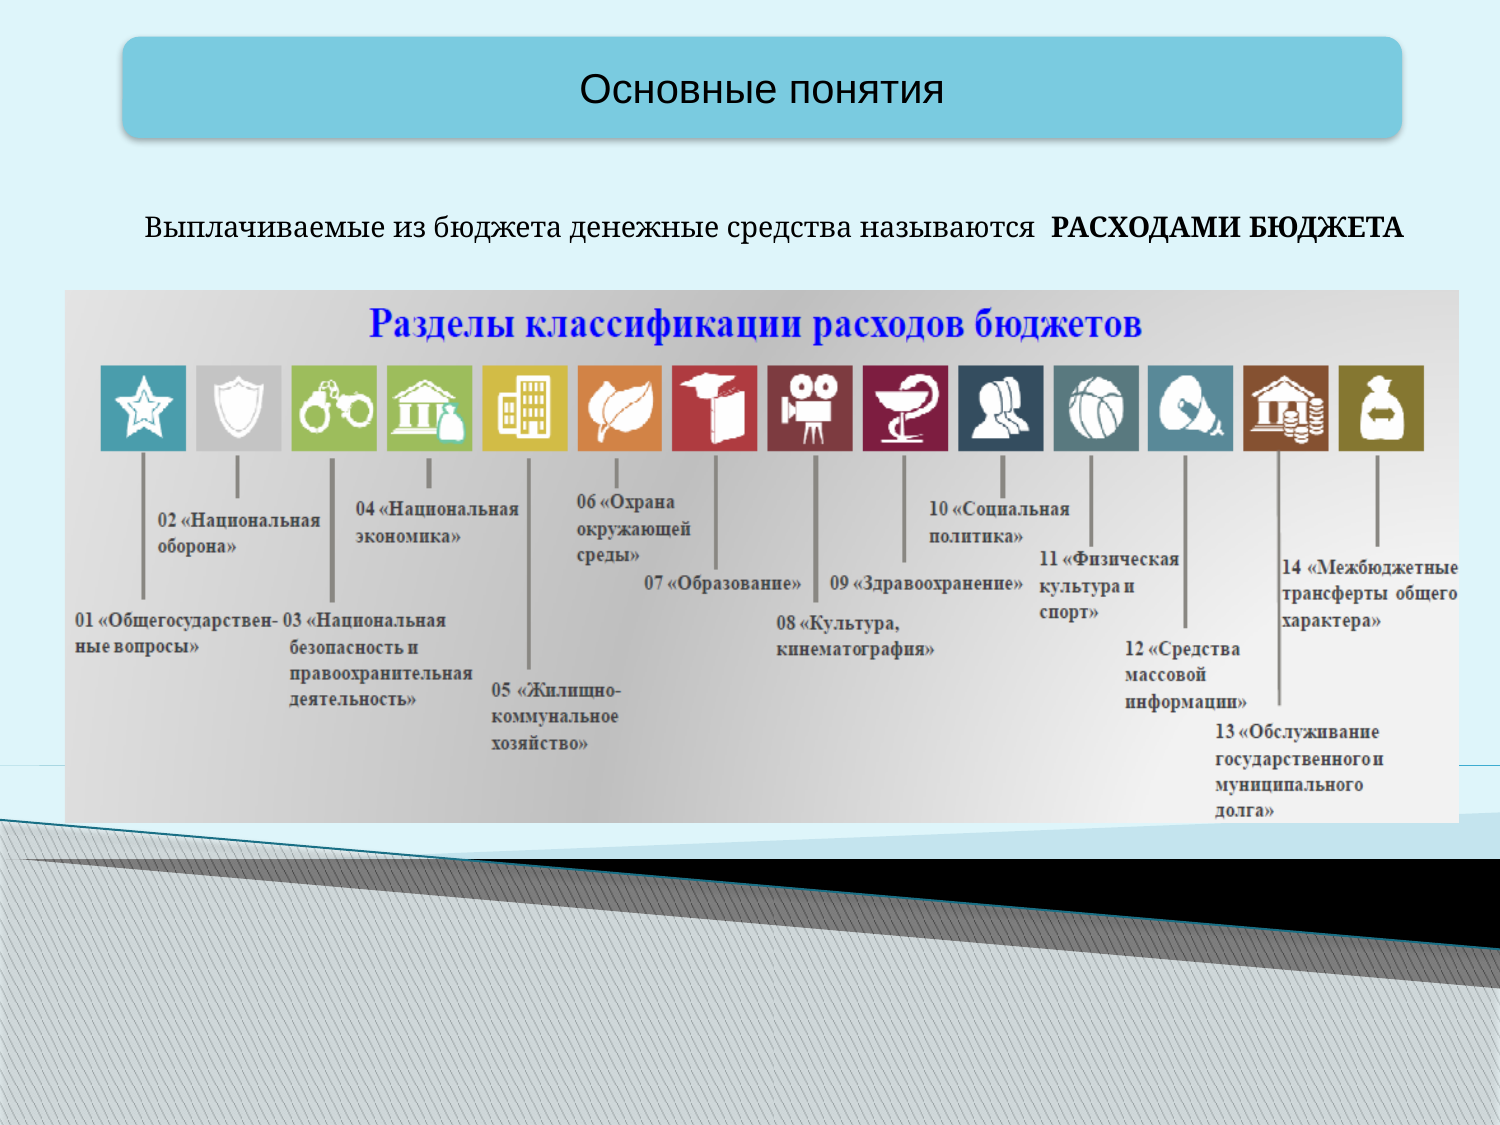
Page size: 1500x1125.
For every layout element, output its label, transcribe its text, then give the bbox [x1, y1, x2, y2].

title Выплачиваемые из бюджета денежные средства называются РАСХОДАМИ БЮДЖЕТА [123, 184, 1425, 268]
text_box Основные понятия [117, 32, 1407, 143]
picture [5, 859, 1500, 989]
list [64, 290, 1460, 823]
